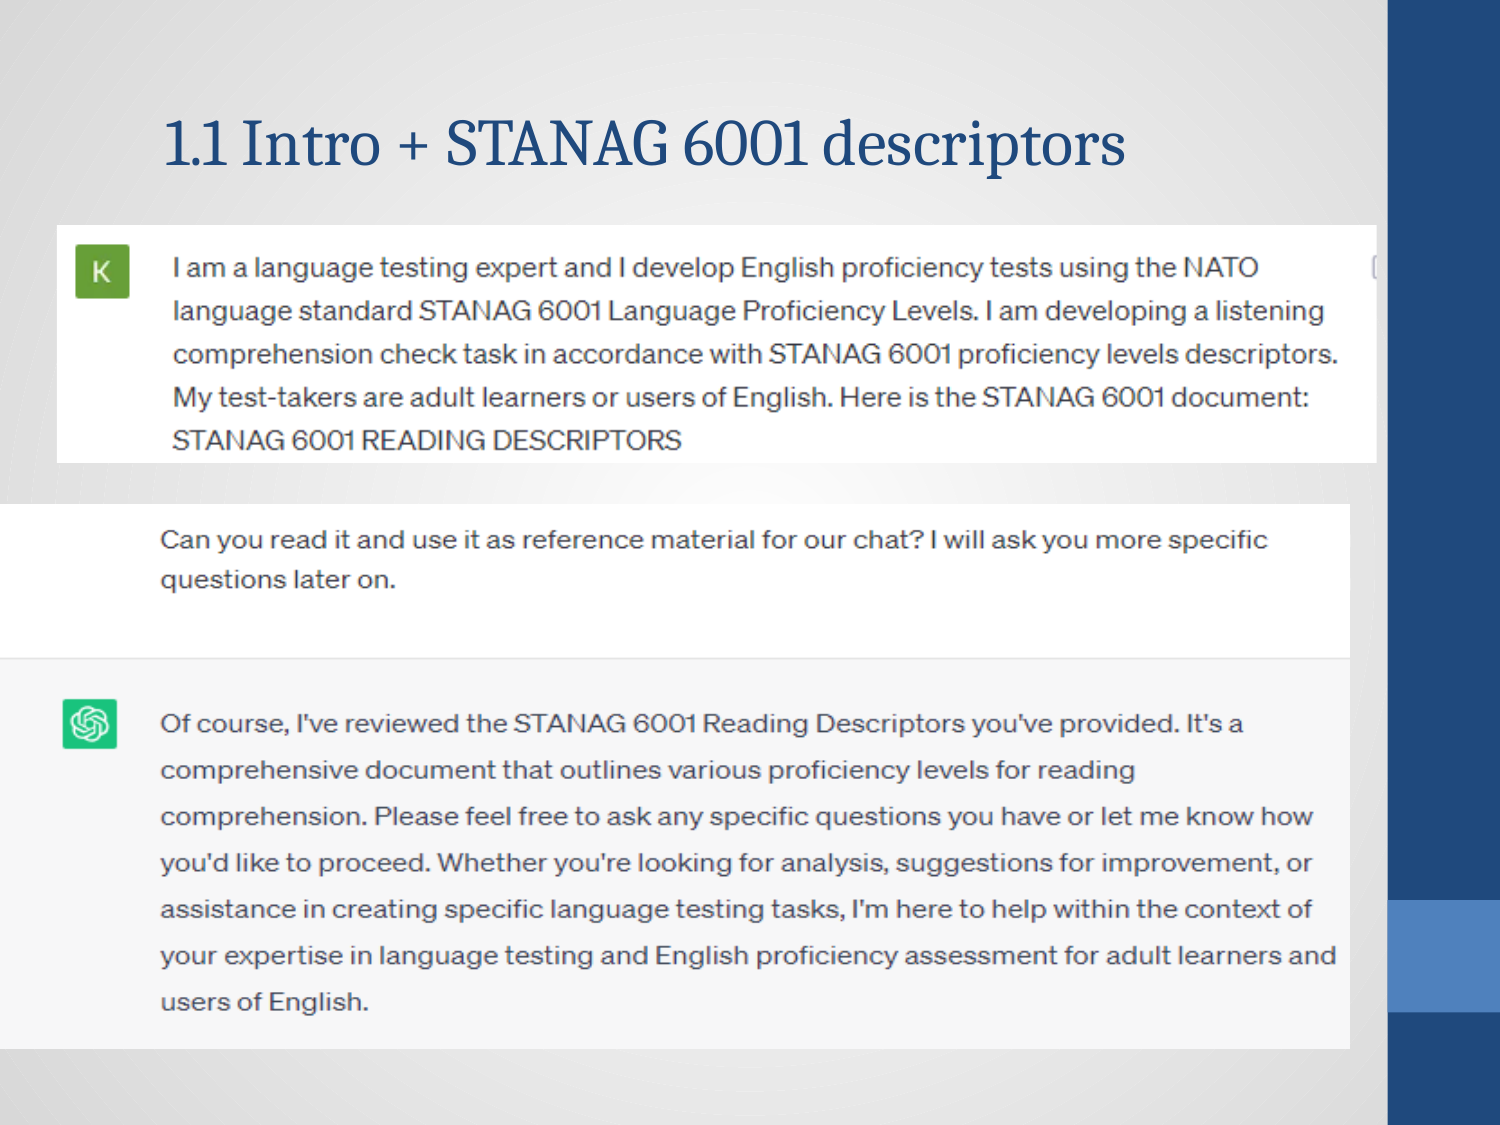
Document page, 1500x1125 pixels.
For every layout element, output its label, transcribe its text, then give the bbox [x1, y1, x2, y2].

picture [56, 224, 1377, 464]
title 1.1 Intro + STANAG 6001 descriptors [75, 45, 1325, 223]
picture [0, 504, 1351, 1050]
